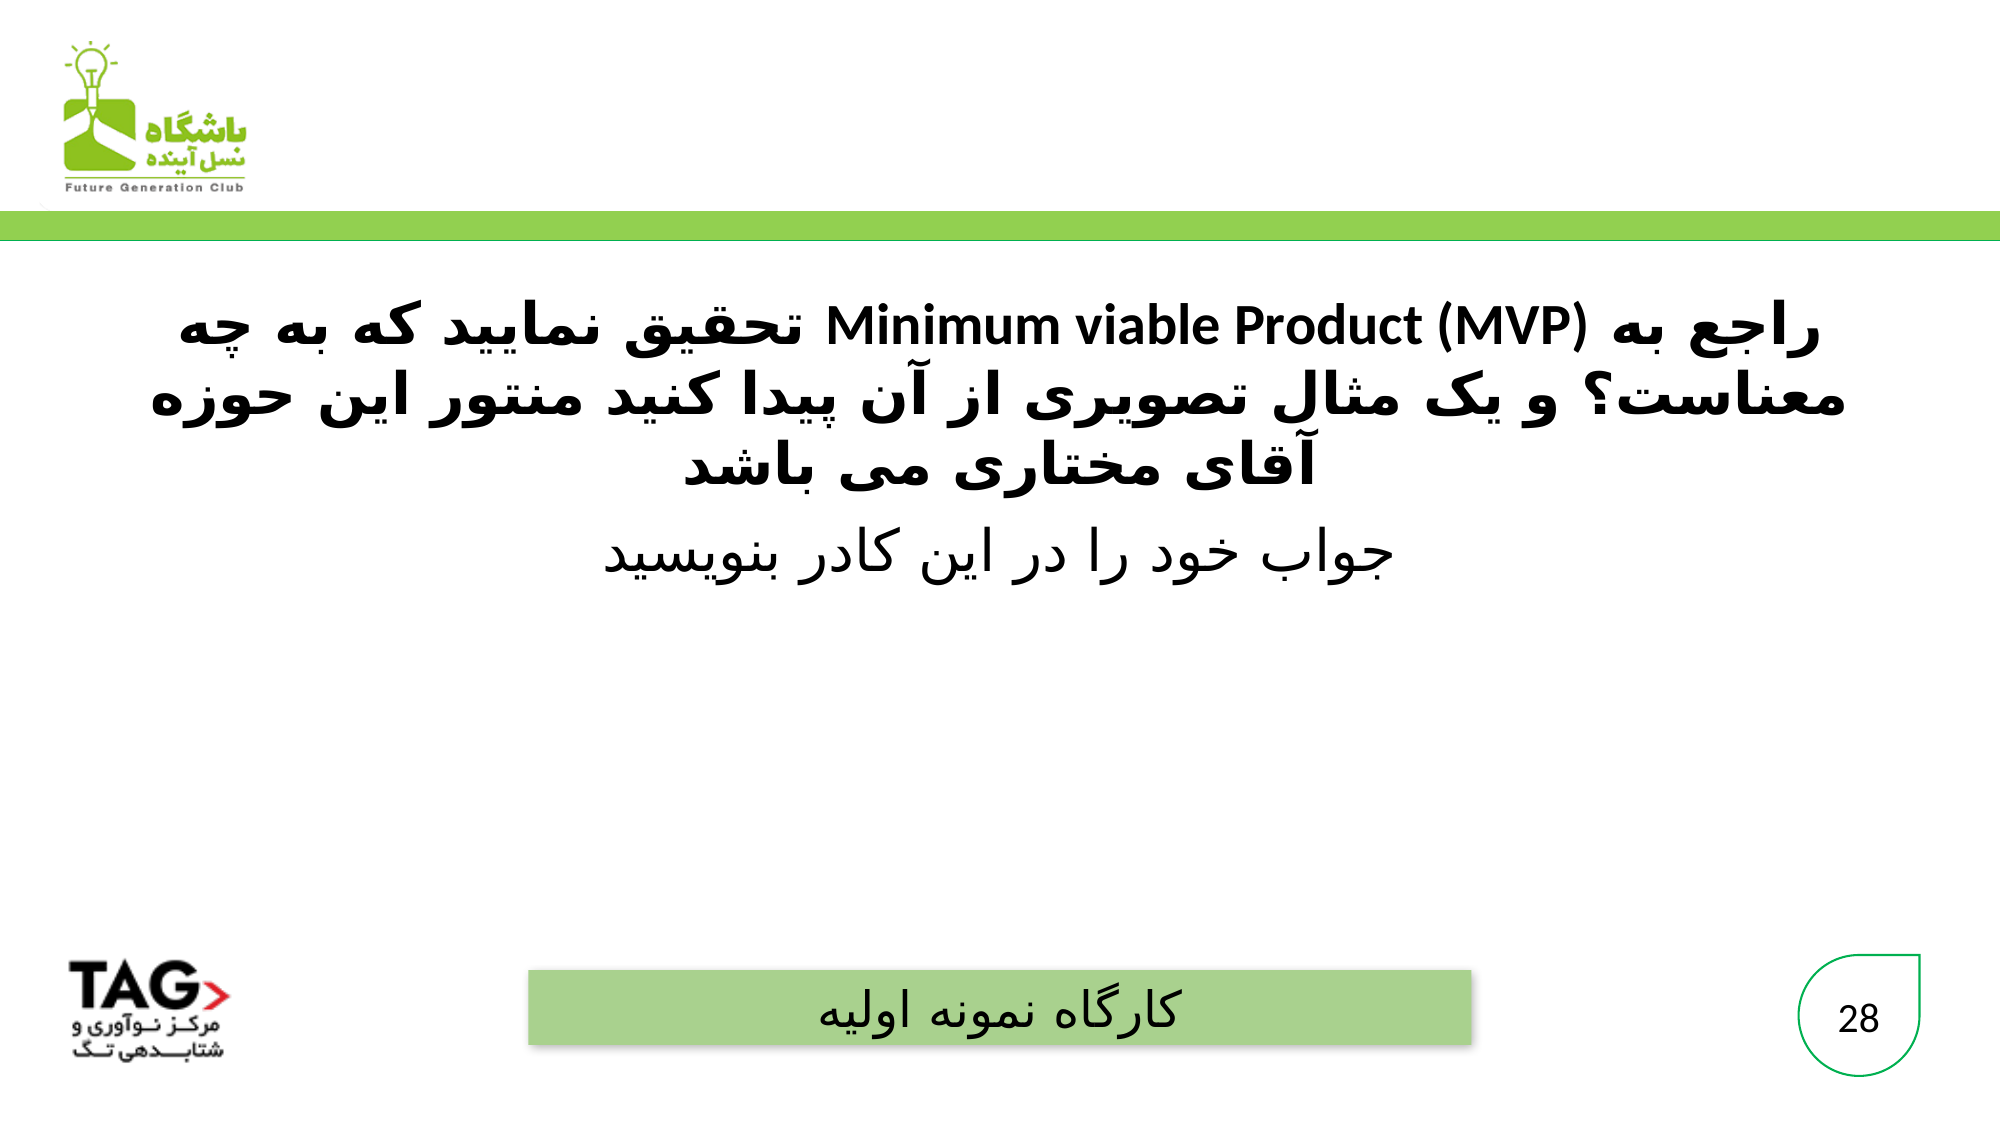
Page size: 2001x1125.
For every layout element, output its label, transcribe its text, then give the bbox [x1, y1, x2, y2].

text_box 28 [1797, 953, 1921, 1077]
picture [52, 915, 243, 1102]
text_box کارگاه نمونه اولیه [528, 970, 1472, 1045]
text_box [0, 211, 2000, 239]
text_box جواب خود را در این کادر بنویسید [98, 505, 1902, 591]
text_box راجع به Minimum viable Product (MVP) تحقیق نمایید که به چه معناست؟ و یک مثال تصویری از آن پیدا کنید منتور این حوزه آقای مختاری می باشد [80, 278, 1920, 504]
picture [39, 41, 256, 213]
